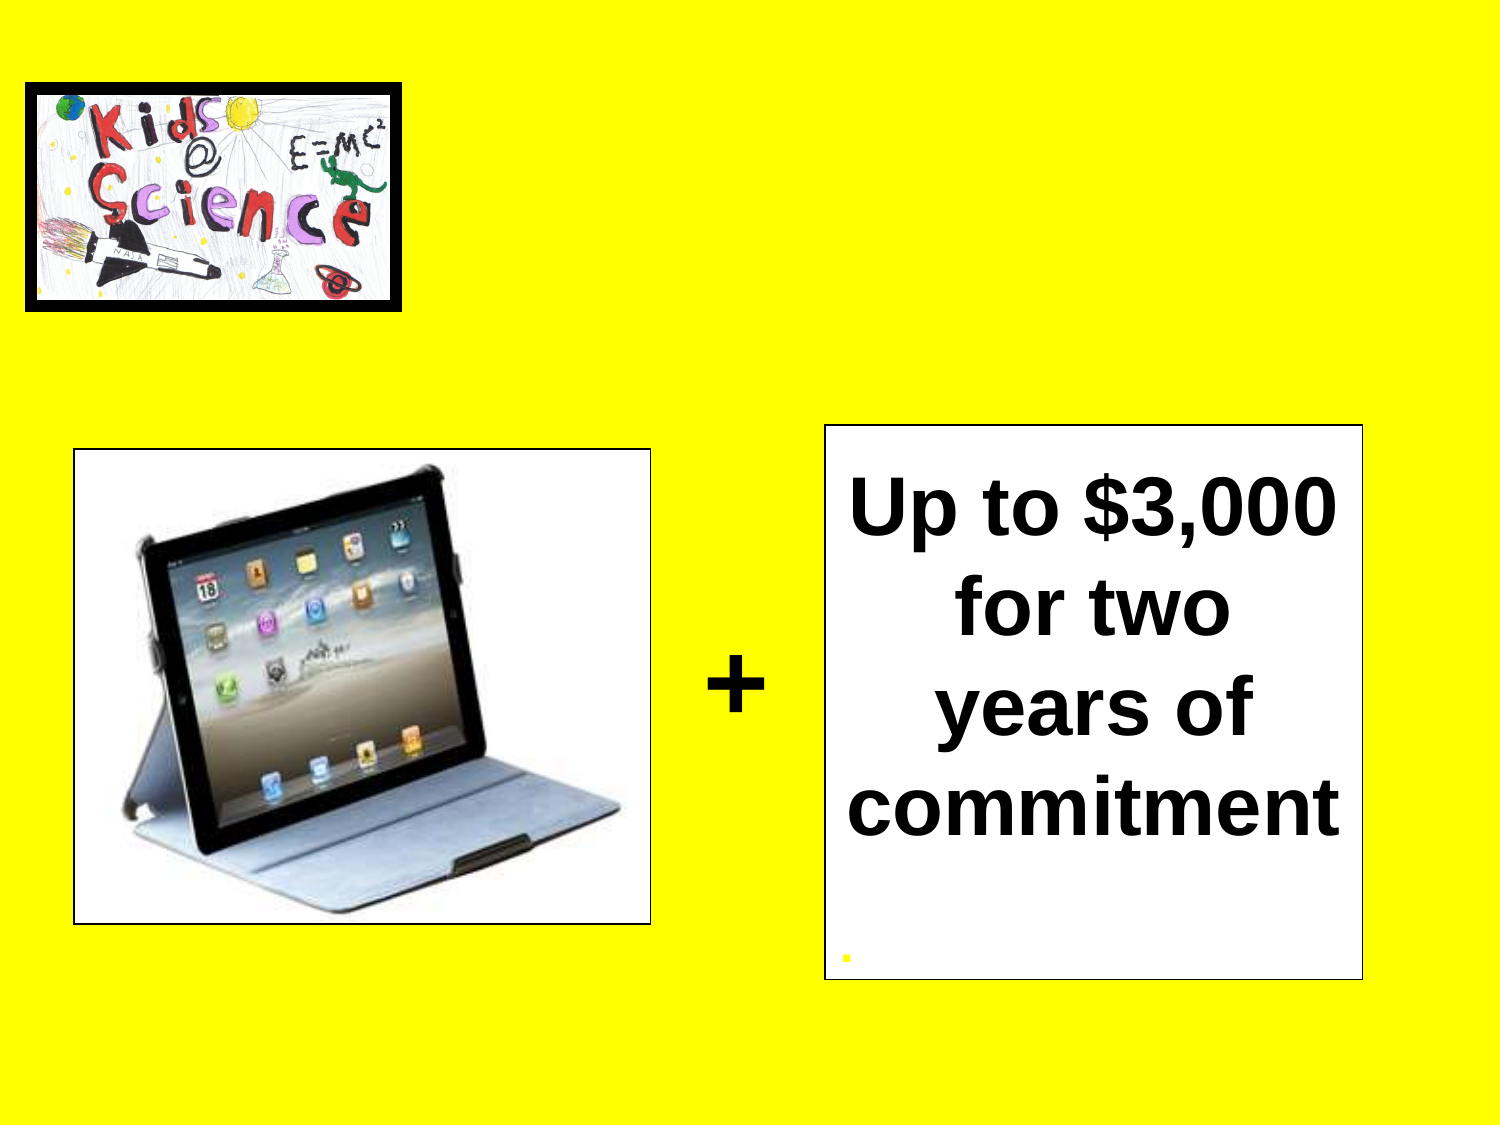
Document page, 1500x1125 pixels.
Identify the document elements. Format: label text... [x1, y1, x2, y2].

text_box + [674, 601, 799, 752]
picture [74, 449, 651, 924]
picture [37, 94, 390, 301]
text_box Up to $3,000 for two years of commitment . [824, 424, 1363, 980]
